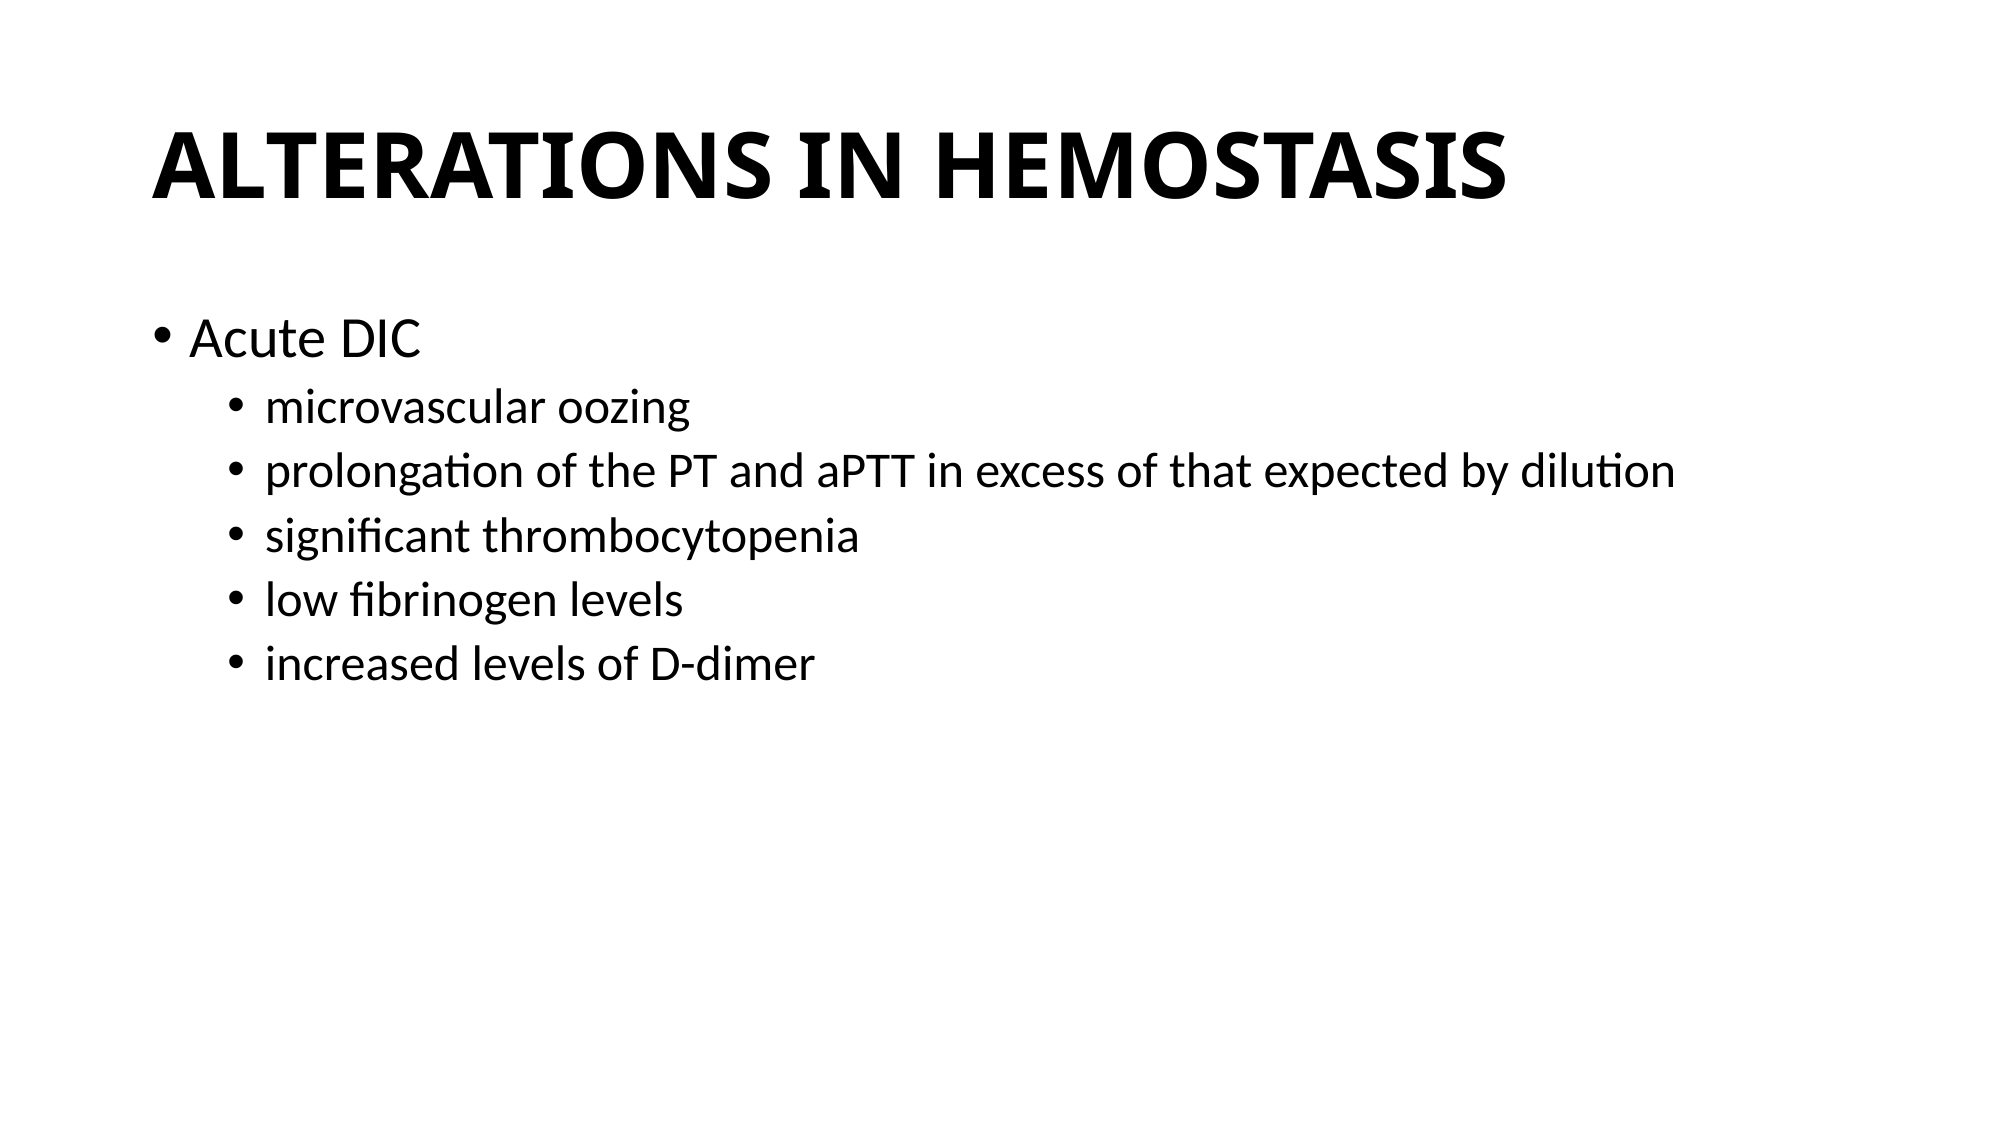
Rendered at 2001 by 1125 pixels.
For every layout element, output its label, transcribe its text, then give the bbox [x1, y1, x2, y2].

list Acute DIC microvascular oozing prolongation of the PT and aPTT in excess of that expected by dilution significant thrombocytopenia low fibrinogen levels increased levels of D-dimer [137, 299, 1863, 1014]
title ALTERATIONS IN HEMOSTASIS [137, 59, 1863, 278]
